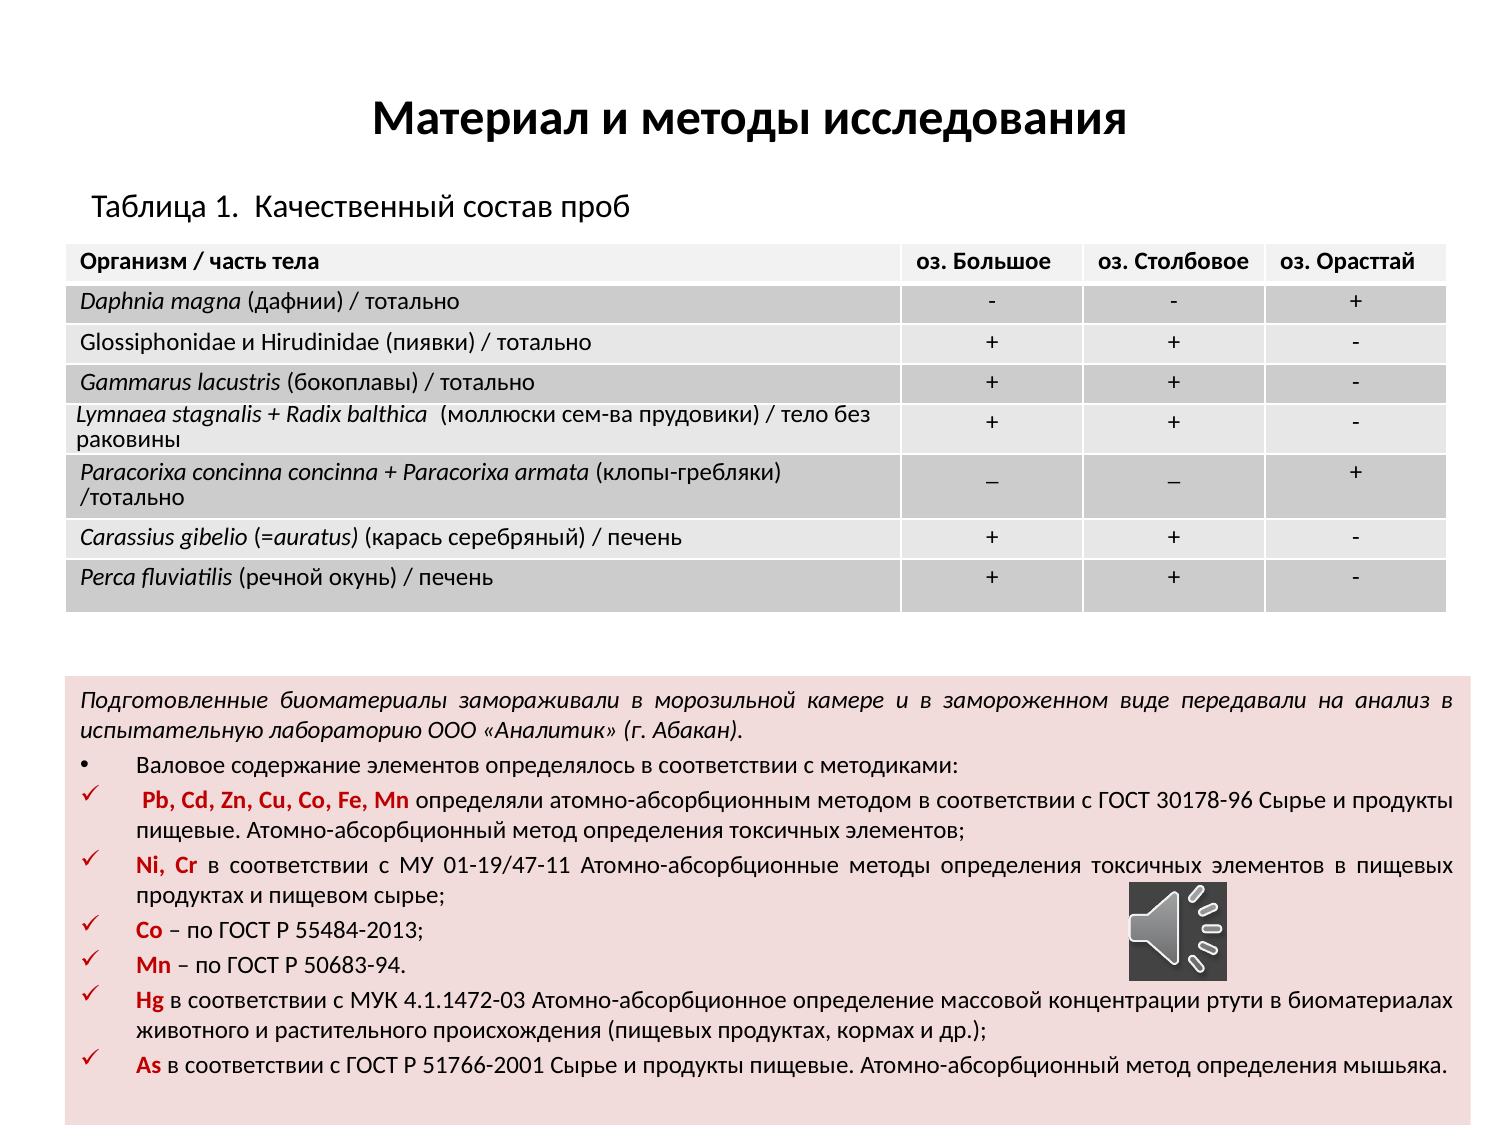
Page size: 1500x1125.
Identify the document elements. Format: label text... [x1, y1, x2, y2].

table_cell + [1084, 405, 1264, 453]
table_cell Paracorixa concinna concinna + Paracorixa armata (клопы-гребляки) /тотально [66, 455, 900, 518]
table_cell + [902, 520, 1082, 558]
table_cell _ [1084, 455, 1264, 518]
table_cell - [1084, 286, 1264, 323]
table_cell Carassius gibelio (=auratus) (карась серебряный) / печень [66, 520, 900, 558]
table_cell + [902, 405, 1082, 453]
table_cell _ [902, 455, 1082, 518]
table_cell Gammarus lacustris (бокоплавы) / тотально [66, 365, 900, 403]
table_cell Daphnia magna (дафнии) / тотально [66, 286, 900, 323]
table_header оз. Большое [902, 244, 1082, 281]
picture [1127, 881, 1229, 982]
table_cell + [902, 365, 1082, 403]
table_cell - [1266, 520, 1446, 558]
table_cell + [1266, 455, 1446, 518]
table_cell - [1266, 405, 1446, 453]
table_cell + [902, 325, 1082, 363]
table_cell - [902, 286, 1082, 323]
table_cell + [902, 560, 1082, 612]
title Материал и методы исследования [75, 45, 1425, 185]
table_cell Perca fluviatilis (речной окунь) / печень [66, 560, 900, 612]
table_header Организм / часть тела [66, 244, 900, 281]
table_cell + [1084, 365, 1264, 403]
table_header оз. Столбовое [1084, 244, 1264, 281]
table_cell + [1084, 520, 1264, 558]
text_box Таблица 1. Качественный состав проб [76, 176, 1128, 232]
table_cell Glossiphonidae и Hirudinidae (пиявки) / тотально [66, 325, 900, 363]
table_cell + [1084, 560, 1264, 612]
table_cell - [1266, 560, 1446, 612]
table_cell - [1266, 325, 1446, 363]
table_cell + [1084, 325, 1264, 363]
table_cell + [1266, 286, 1446, 323]
list Подготовленные биоматериалы замораживали в морозильной камере и в замороженном виде передавали на анализ в испытательную лабораторию ООО «Аналитик» (г. Абакан). Валовое содержание элементов определялось в соответствии с методиками: Pb, Cd, Zn, Cu, Co, Fe, Mn определяли атомно-абсорбционным методом в соответствии с ГОСТ 30178-96 Сырье и продукты пищевые. Атомно-абсорбционный метод определения токсичных элементов; Ni, Cr в соответствии с МУ 01-19/47-11 Атомно-абсорбционные методы определения токсичных элементов в пищевых продуктах и пищевом сырье; Co – по ГОСТ Р 55484-2013; Mn – по ГОСТ Р 50683-94. Hg в соответствии с МУК 4.1.1472-03 Атомно-абсорбционное определение массовой концентрации ртути в биоматериалах животного и растительного происхождения (пищевых продуктах, кормах и др.); As в соответствии с ГОСТ Р 51766-2001 Сырье и продукты пищевые. Атомно-абсорбционный метод определения мышьяка. [64, 676, 1471, 1125]
table_header оз. Орасттай [1266, 244, 1446, 281]
table_cell Lymnaea stagnalis + Radix balthica (моллюски сем-ва прудовики) / тело без раковины [66, 405, 900, 453]
table_cell - [1266, 365, 1446, 403]
